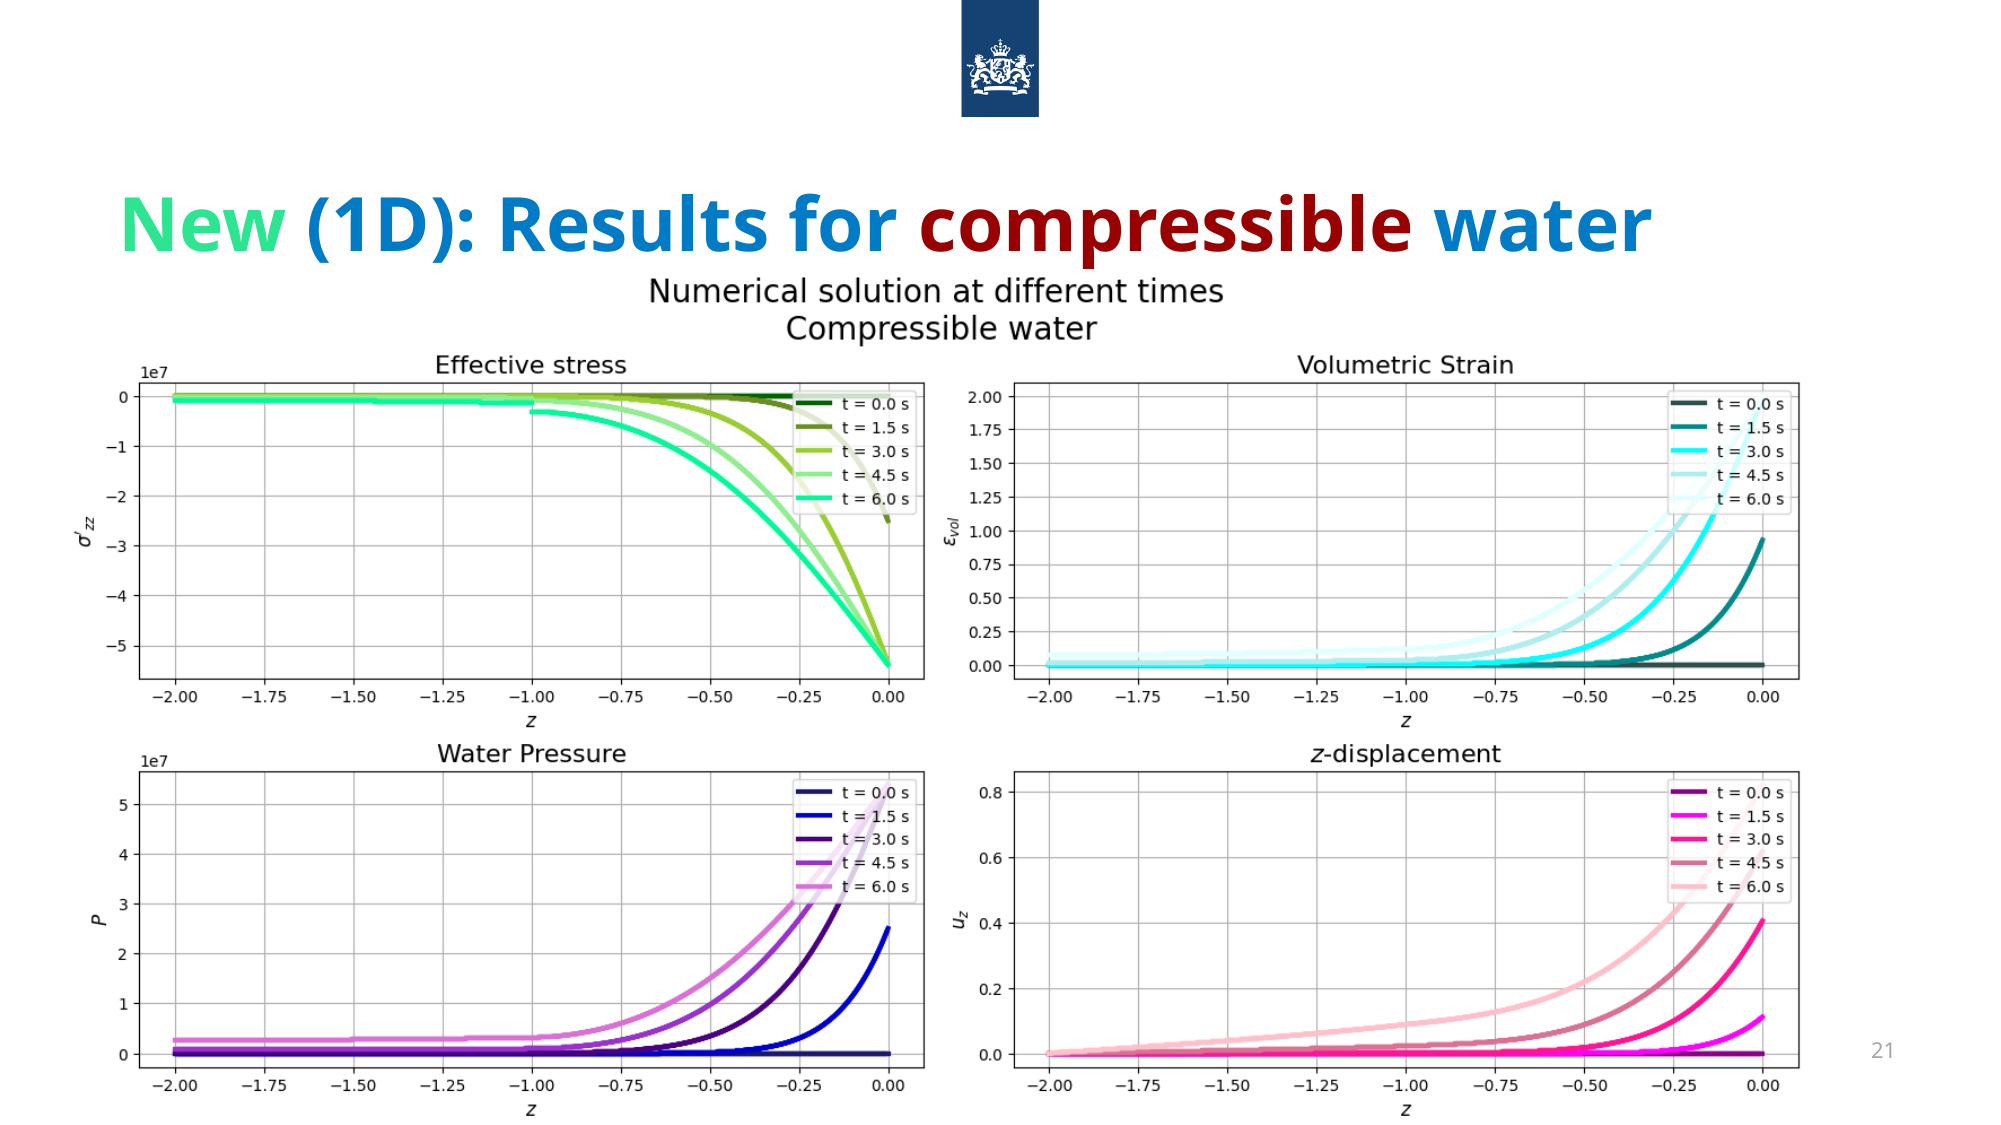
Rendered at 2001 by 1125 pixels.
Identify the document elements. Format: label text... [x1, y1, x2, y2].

picture [924, 0, 1075, 119]
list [69, 273, 1803, 1125]
title New (1D): Results for compressible water [104, 119, 1896, 276]
slide_number 21 [1803, 1020, 1897, 1074]
